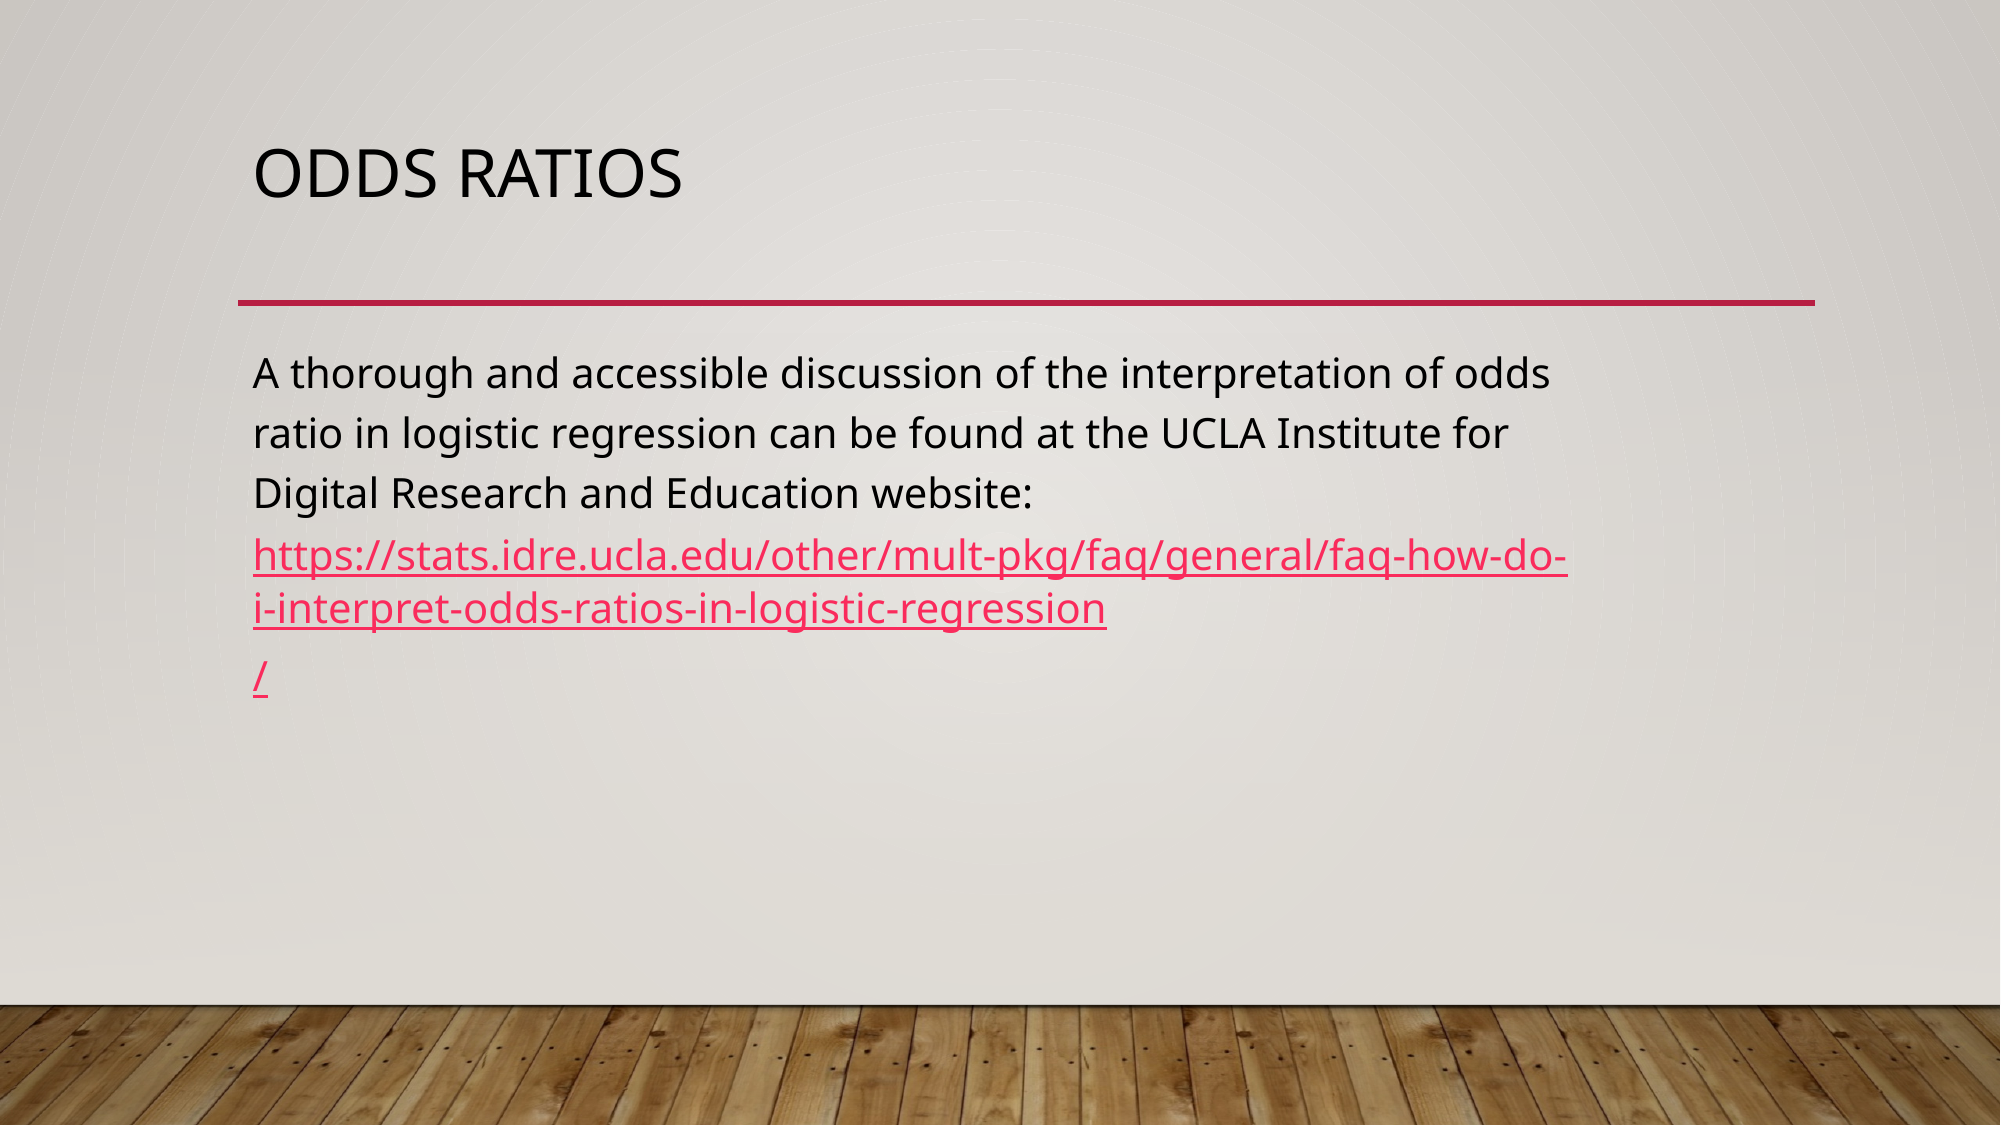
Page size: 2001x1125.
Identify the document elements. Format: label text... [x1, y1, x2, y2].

list A thorough and accessible discussion of the interpretation of odds ratio in logistic regression can be found at the UCLA Institute for Digital Research and Education website: https://stats.idre.ucla.edu/other/mult-pkg/faq/general/faq-how-do-i-interpret-odds-ratios-in-logistic-regression/ [237, 329, 1591, 720]
title Odds Ratios [237, 132, 1814, 306]
picture [0, 1005, 2000, 1125]
